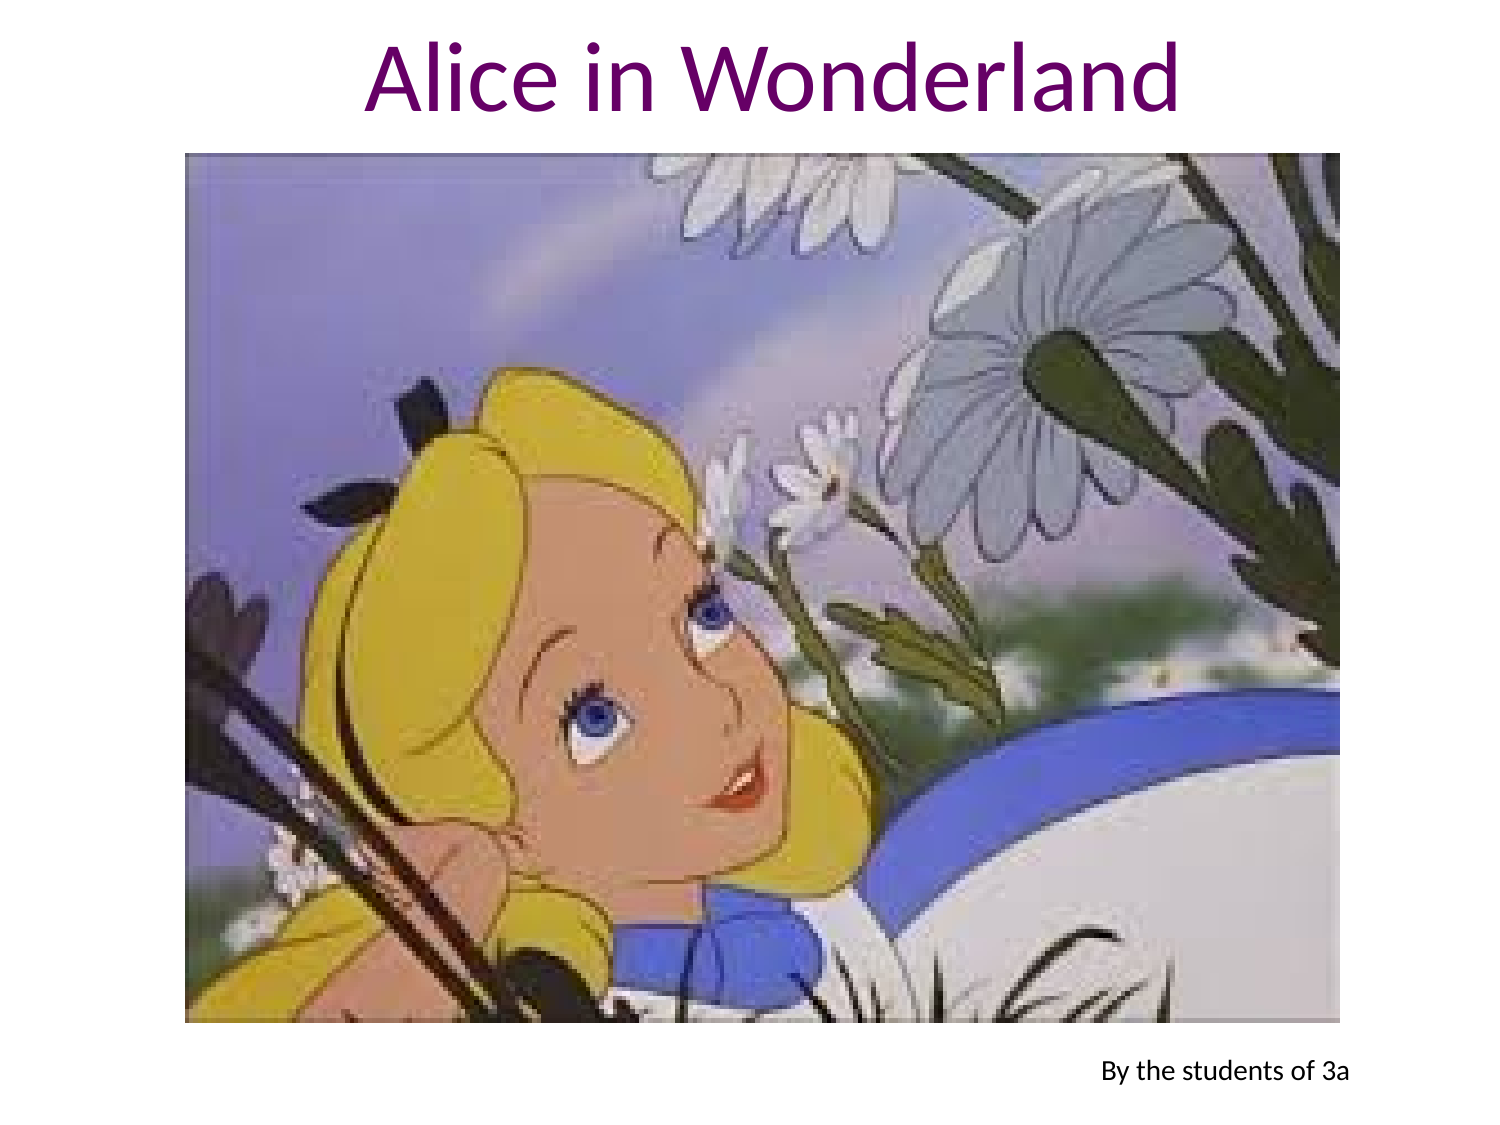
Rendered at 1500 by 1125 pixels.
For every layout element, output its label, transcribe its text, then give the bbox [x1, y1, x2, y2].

text_box By the students of 3a [1086, 1044, 1481, 1094]
picture [184, 153, 1340, 1023]
title Alice in Wonderland [160, 72, 1388, 192]
